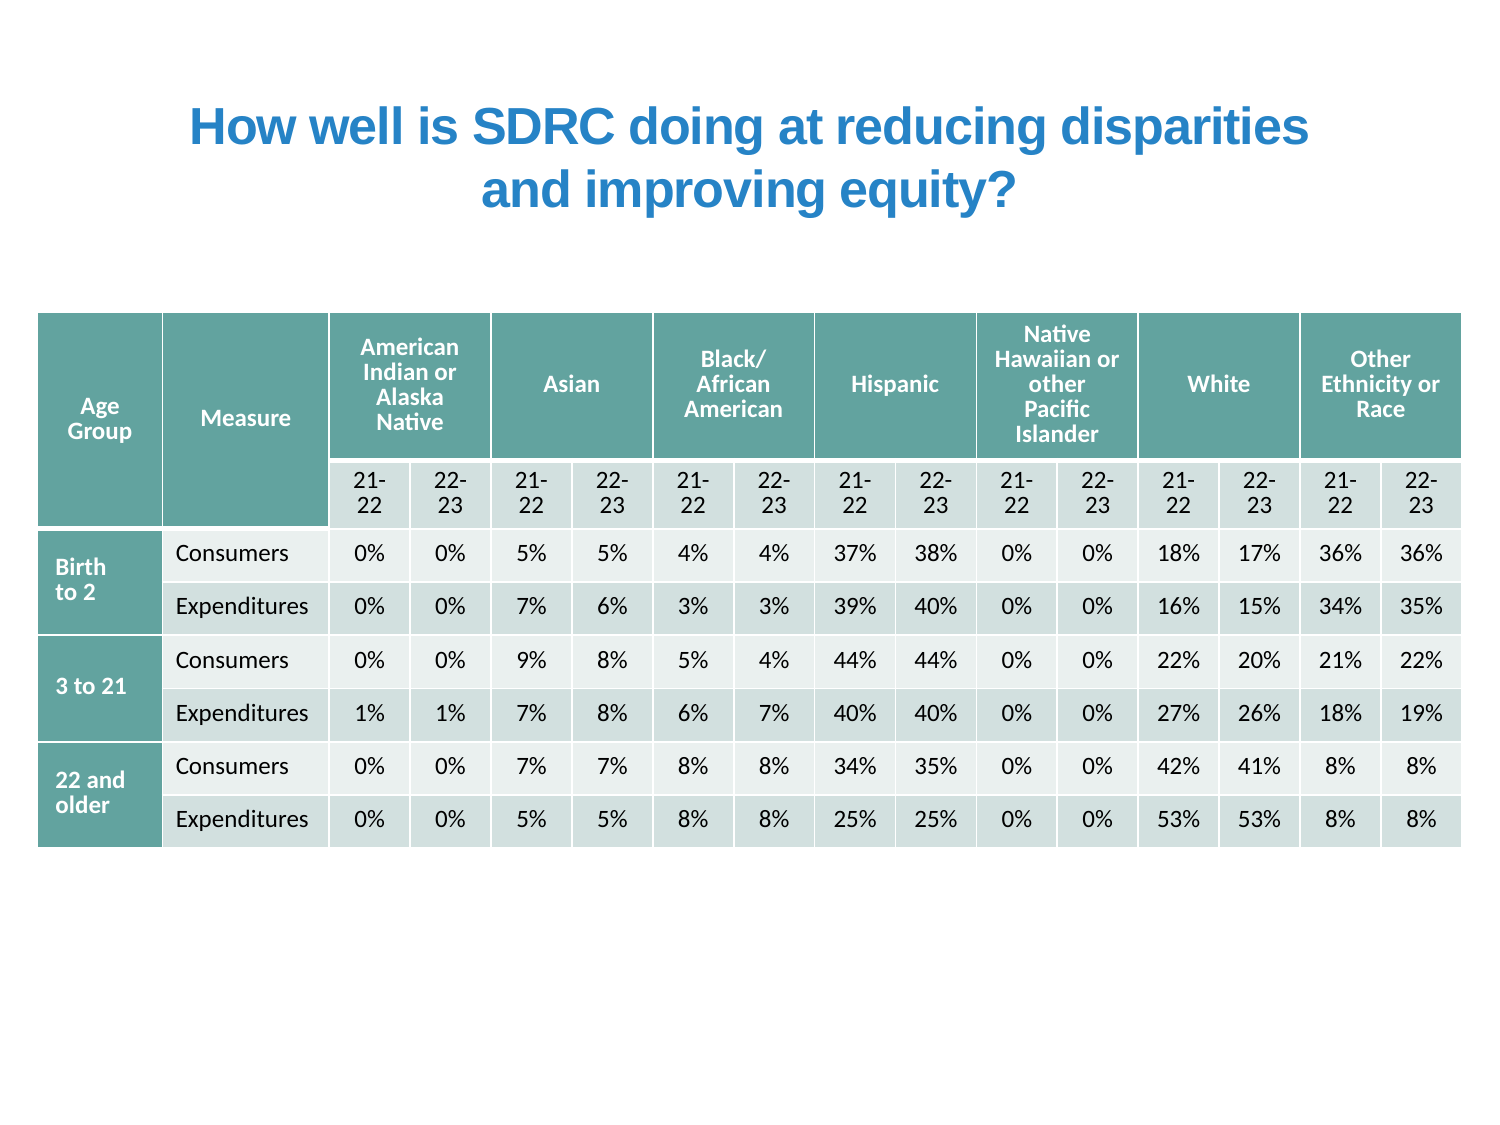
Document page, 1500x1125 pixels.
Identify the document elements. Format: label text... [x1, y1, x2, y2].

table_cell Consumers [163, 743, 328, 794]
table_cell 7% [492, 689, 571, 741]
table_cell 9% [492, 636, 571, 688]
table_cell 0% [330, 796, 409, 847]
table_cell 8% [1382, 743, 1461, 794]
table_header Native Hawaiian or other Pacific Islander [977, 313, 1137, 458]
table_cell 36% [1301, 530, 1380, 581]
table_header Black/ African American [654, 313, 814, 458]
table_cell 3 to 21 [38, 636, 162, 741]
table_cell 8% [1382, 796, 1461, 847]
table_cell 21-22 [1139, 463, 1218, 528]
table_cell 16% [1139, 583, 1218, 634]
table_cell 5% [492, 530, 571, 581]
table_cell 0% [1058, 636, 1137, 688]
table_cell 8% [735, 796, 814, 847]
text_box How well is SDRC doing at reducing disparities and improving equity? [0, 50, 1500, 225]
table_cell 0% [977, 530, 1056, 581]
table_cell 0% [411, 583, 490, 634]
table_cell 40% [896, 689, 976, 741]
table_cell 22-23 [1382, 463, 1461, 528]
table_cell 0% [330, 743, 409, 794]
table_cell 0% [411, 530, 490, 581]
table_cell 0% [411, 636, 490, 688]
table_header White [1139, 313, 1299, 458]
table_cell 7% [492, 583, 571, 634]
table_cell 22% [1382, 636, 1461, 688]
table_cell 0% [330, 636, 409, 688]
table_cell 22-23 [411, 463, 490, 528]
table_cell 27% [1139, 689, 1218, 741]
table_header Hispanic [815, 313, 976, 458]
table_cell 17% [1220, 530, 1299, 581]
table_cell 0% [977, 583, 1056, 634]
table_cell 34% [1301, 583, 1380, 634]
table_cell 25% [896, 796, 976, 847]
table_cell 3% [654, 583, 733, 634]
table_cell 8% [735, 743, 814, 794]
table_cell 21% [1301, 636, 1380, 688]
table_cell 22-23 [573, 463, 652, 528]
table_cell 8% [573, 689, 652, 741]
table_cell 0% [977, 796, 1056, 847]
table_header Age Group [38, 313, 162, 526]
table_cell 40% [815, 689, 895, 741]
table_cell 6% [573, 583, 652, 634]
table_cell 3% [735, 583, 814, 634]
table_cell 0% [1058, 530, 1137, 581]
table_cell 0% [977, 689, 1056, 741]
table_cell Consumers [163, 636, 328, 688]
table_cell 7% [573, 743, 652, 794]
table_cell 36% [1382, 530, 1461, 581]
table_cell 4% [735, 636, 814, 688]
table_cell 53% [1139, 796, 1218, 847]
table_cell 22% [1139, 636, 1218, 688]
table_cell 5% [492, 796, 571, 847]
table_cell 21-22 [330, 463, 409, 528]
table_cell 0% [411, 743, 490, 794]
table_cell 6% [654, 689, 733, 741]
table_cell 20% [1220, 636, 1299, 688]
table_cell 7% [735, 689, 814, 741]
table_cell 22-23 [1058, 463, 1137, 528]
table_header American Indian or Alaska Native [330, 313, 490, 458]
table_cell 21-22 [654, 463, 733, 528]
table_cell 0% [977, 636, 1056, 688]
table_cell 18% [1139, 530, 1218, 581]
table_header Measure [163, 313, 328, 526]
table_cell 35% [1382, 583, 1461, 634]
table_cell Birth to 2 [38, 531, 162, 634]
table_cell Expenditures [163, 583, 328, 634]
table_cell 0% [330, 530, 409, 581]
table_header Other Ethnicity or Race [1301, 313, 1461, 458]
table_cell 5% [573, 530, 652, 581]
table_cell 8% [1301, 743, 1380, 794]
table_cell 0% [977, 743, 1056, 794]
table_cell 21-22 [1301, 463, 1380, 528]
table_cell 34% [815, 743, 895, 794]
table_cell 42% [1139, 743, 1218, 794]
table_cell 7% [492, 743, 571, 794]
table_cell Expenditures [163, 796, 328, 847]
table_cell 18% [1301, 689, 1380, 741]
table_cell 0% [1058, 583, 1137, 634]
table_cell 21-22 [977, 463, 1056, 528]
table_cell 5% [573, 796, 652, 847]
table_cell 0% [411, 796, 490, 847]
table_cell 8% [1301, 796, 1380, 847]
table_cell Expenditures [163, 689, 328, 741]
table_cell 1% [411, 689, 490, 741]
table_cell 19% [1382, 689, 1461, 741]
table_cell 5% [654, 636, 733, 688]
table_cell 22-23 [1220, 463, 1299, 528]
table_cell 38% [896, 530, 976, 581]
table_cell 22-23 [735, 463, 814, 528]
table_cell 22 and older [38, 743, 162, 847]
table_cell 37% [815, 530, 895, 581]
table_cell 44% [896, 636, 976, 688]
table_cell 21-22 [492, 463, 571, 528]
table_cell 22-23 [896, 463, 976, 528]
table_header Asian [492, 313, 652, 458]
table_cell 0% [330, 583, 409, 634]
table_cell 0% [1058, 743, 1137, 794]
table_cell 53% [1220, 796, 1299, 847]
table_cell 8% [654, 796, 733, 847]
table_cell 25% [815, 796, 895, 847]
table_cell 15% [1220, 583, 1299, 634]
table_cell 26% [1220, 689, 1299, 741]
table_cell 4% [735, 530, 814, 581]
table_cell 44% [815, 636, 895, 688]
table_cell 41% [1220, 743, 1299, 794]
table_cell 4% [654, 530, 733, 581]
table_cell 39% [815, 583, 895, 634]
table_cell 35% [896, 743, 976, 794]
table_cell 40% [896, 583, 976, 634]
table_cell 21-22 [815, 463, 895, 528]
table_cell 8% [654, 743, 733, 794]
table_cell 8% [573, 636, 652, 688]
table_cell 1% [330, 689, 409, 741]
table_cell 0% [1058, 796, 1137, 847]
table_cell 0% [1058, 689, 1137, 741]
table_cell Consumers [163, 531, 328, 581]
